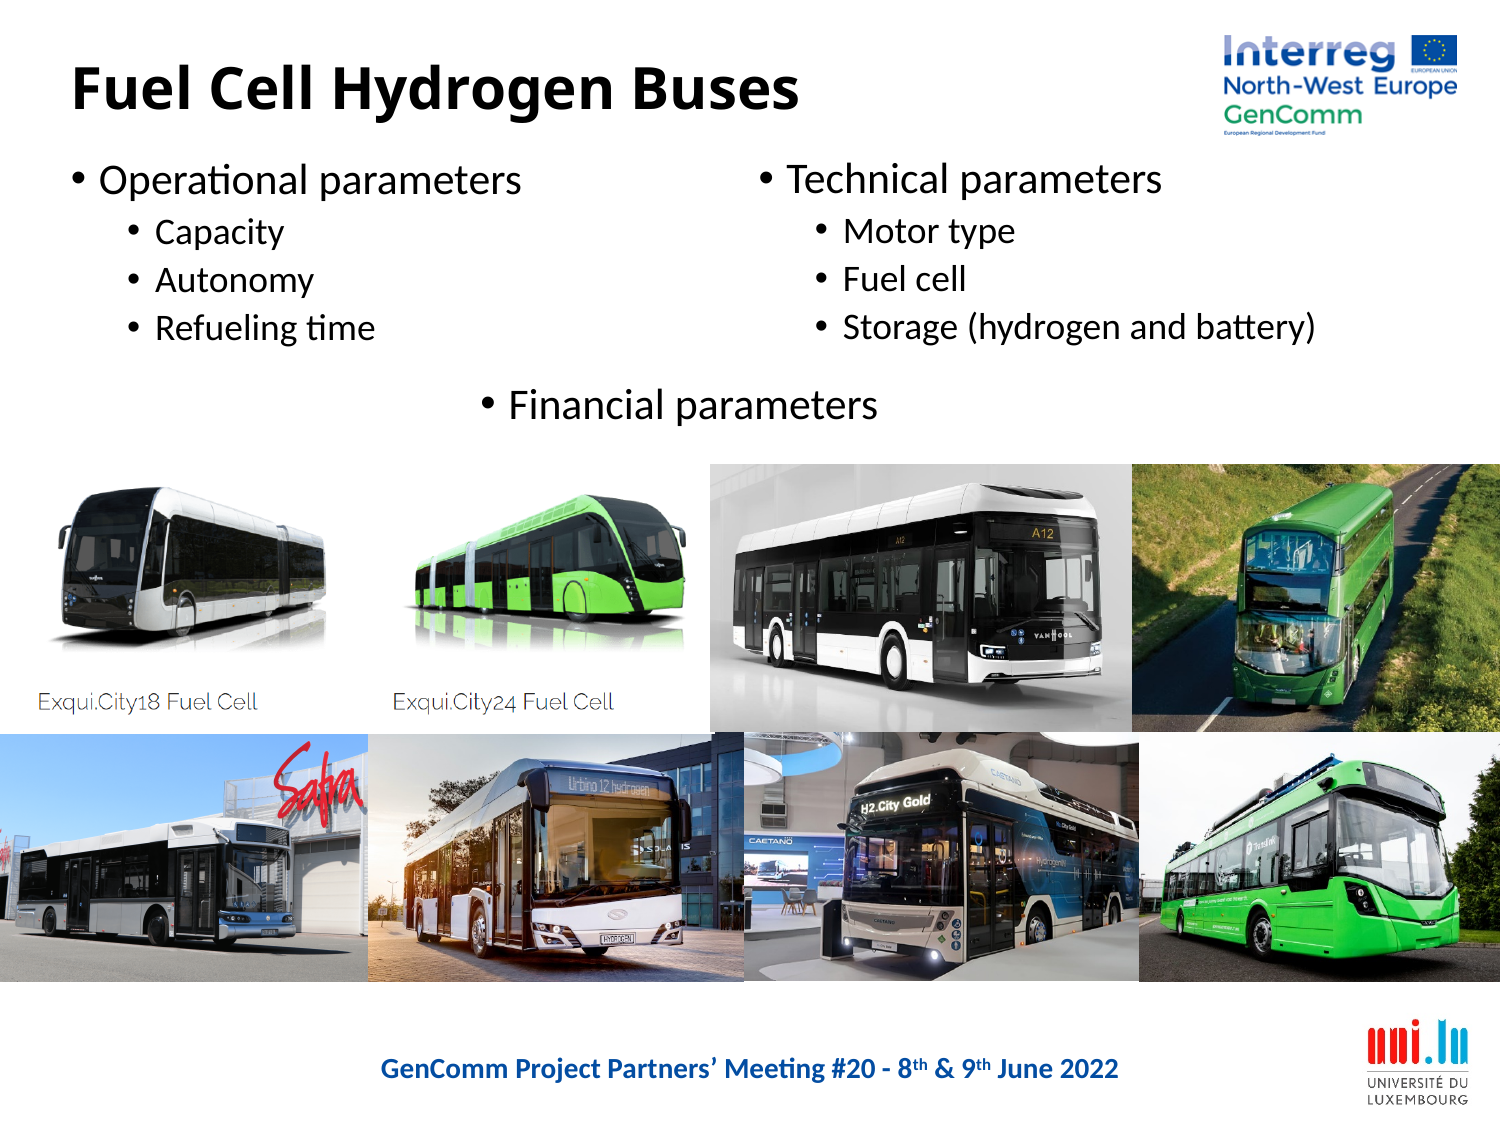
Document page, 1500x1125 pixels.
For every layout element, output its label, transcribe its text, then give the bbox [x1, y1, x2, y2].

picture [1351, 1002, 1484, 1121]
picture [1224, 35, 1457, 137]
list Operational parameters Capacity Autonomy Refueling time [55, 149, 743, 462]
text_box Financial parameters [465, 374, 1159, 450]
text_box GenComm Project Partners’ Meeting #20 - 8th & 9th June 2022 [321, 1042, 1179, 1092]
text_box Technical parameters Motor type Fuel cell Storage (hydrogen and battery) [743, 148, 1437, 462]
text_box Fuel Cell Hydrogen Buses [55, 43, 870, 129]
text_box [0, 462, 1500, 982]
